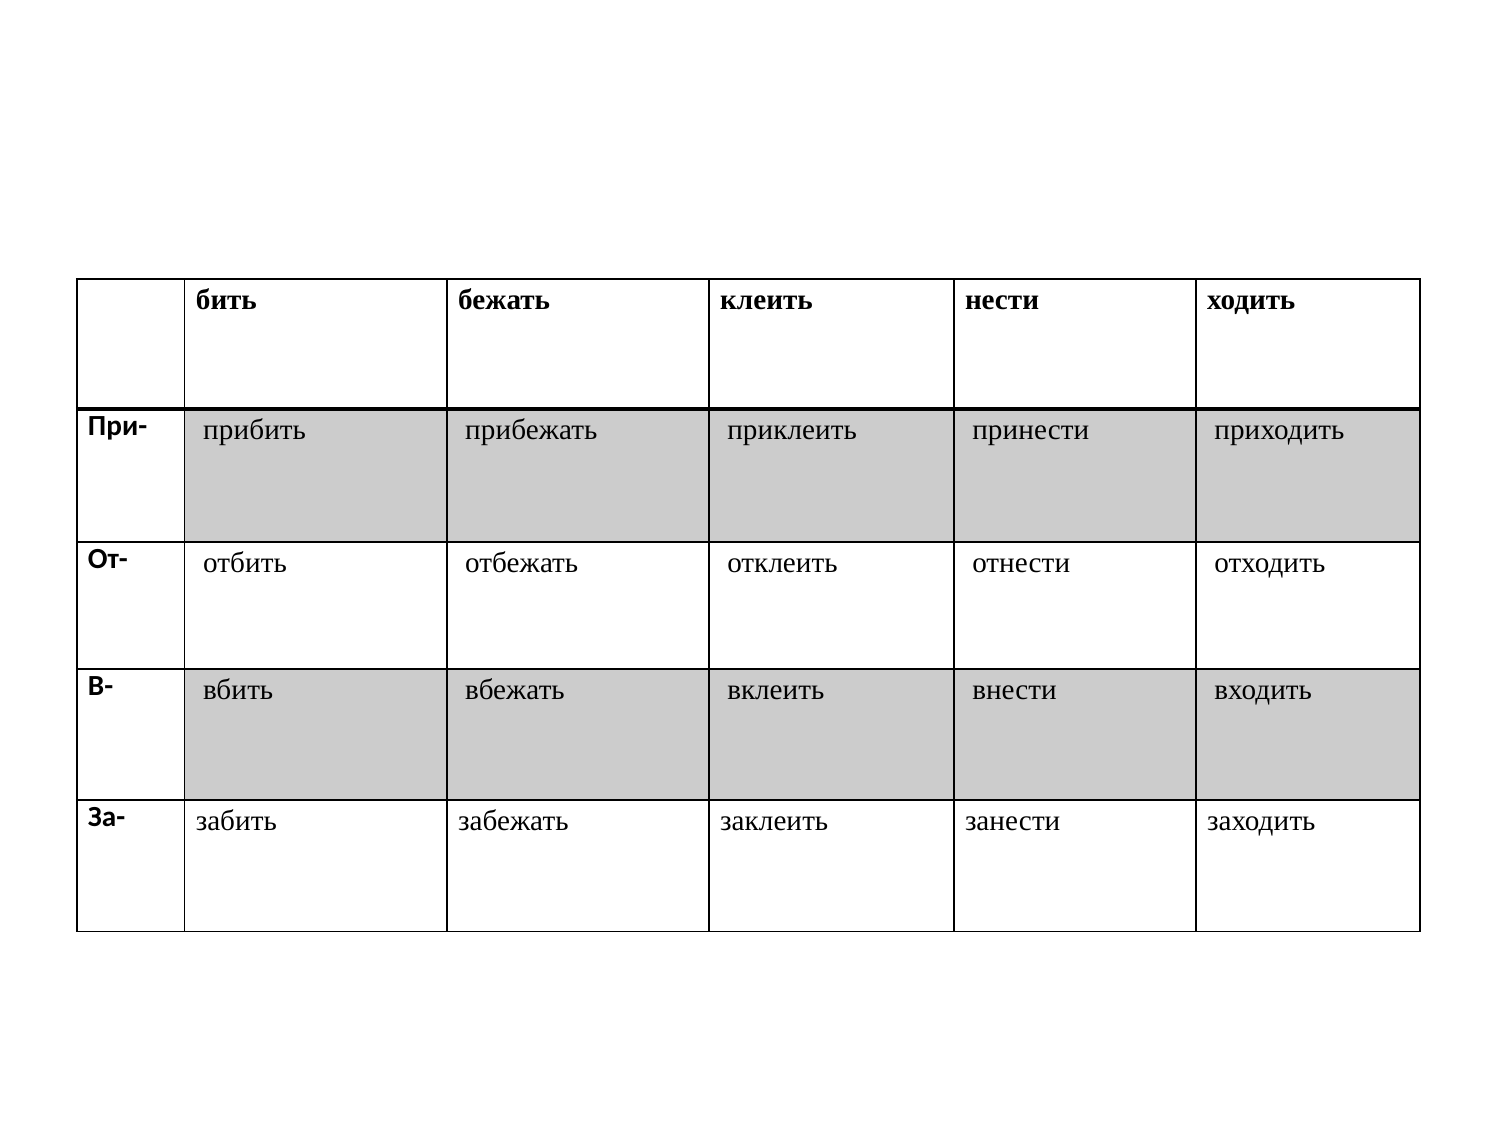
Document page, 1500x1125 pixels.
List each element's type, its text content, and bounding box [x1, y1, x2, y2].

table_cell входить [1197, 670, 1419, 799]
table_cell забить [185, 801, 446, 931]
table_cell внести [955, 670, 1195, 799]
table_cell отклеить [710, 543, 953, 668]
table_cell отбежать [448, 543, 708, 668]
table_cell За- [78, 801, 184, 931]
table_cell прибить [185, 411, 446, 541]
table_cell приклеить [710, 411, 953, 541]
table_cell При- [78, 411, 184, 541]
table_cell заходить [1197, 801, 1419, 931]
table_cell вклеить [710, 670, 953, 799]
table_cell отбить [185, 543, 446, 668]
table_cell забежать [448, 801, 708, 931]
table_header нести [955, 280, 1195, 407]
table_cell В- [78, 670, 184, 799]
table_header бить [185, 280, 446, 407]
table_cell отнести [955, 543, 1195, 668]
table_header [78, 280, 184, 407]
table_cell отходить [1197, 543, 1419, 668]
table_header клеить [710, 280, 953, 407]
table_cell приходить [1197, 411, 1419, 541]
table_cell занести [955, 801, 1195, 931]
table_header ходить [1197, 280, 1419, 407]
table_cell От- [78, 543, 184, 668]
table_cell вбежать [448, 670, 708, 799]
table_cell принести [955, 411, 1195, 541]
table_cell вбить [185, 670, 446, 799]
table_header бежать [448, 280, 708, 407]
table_cell заклеить [710, 801, 953, 931]
table_cell прибежать [448, 411, 708, 541]
